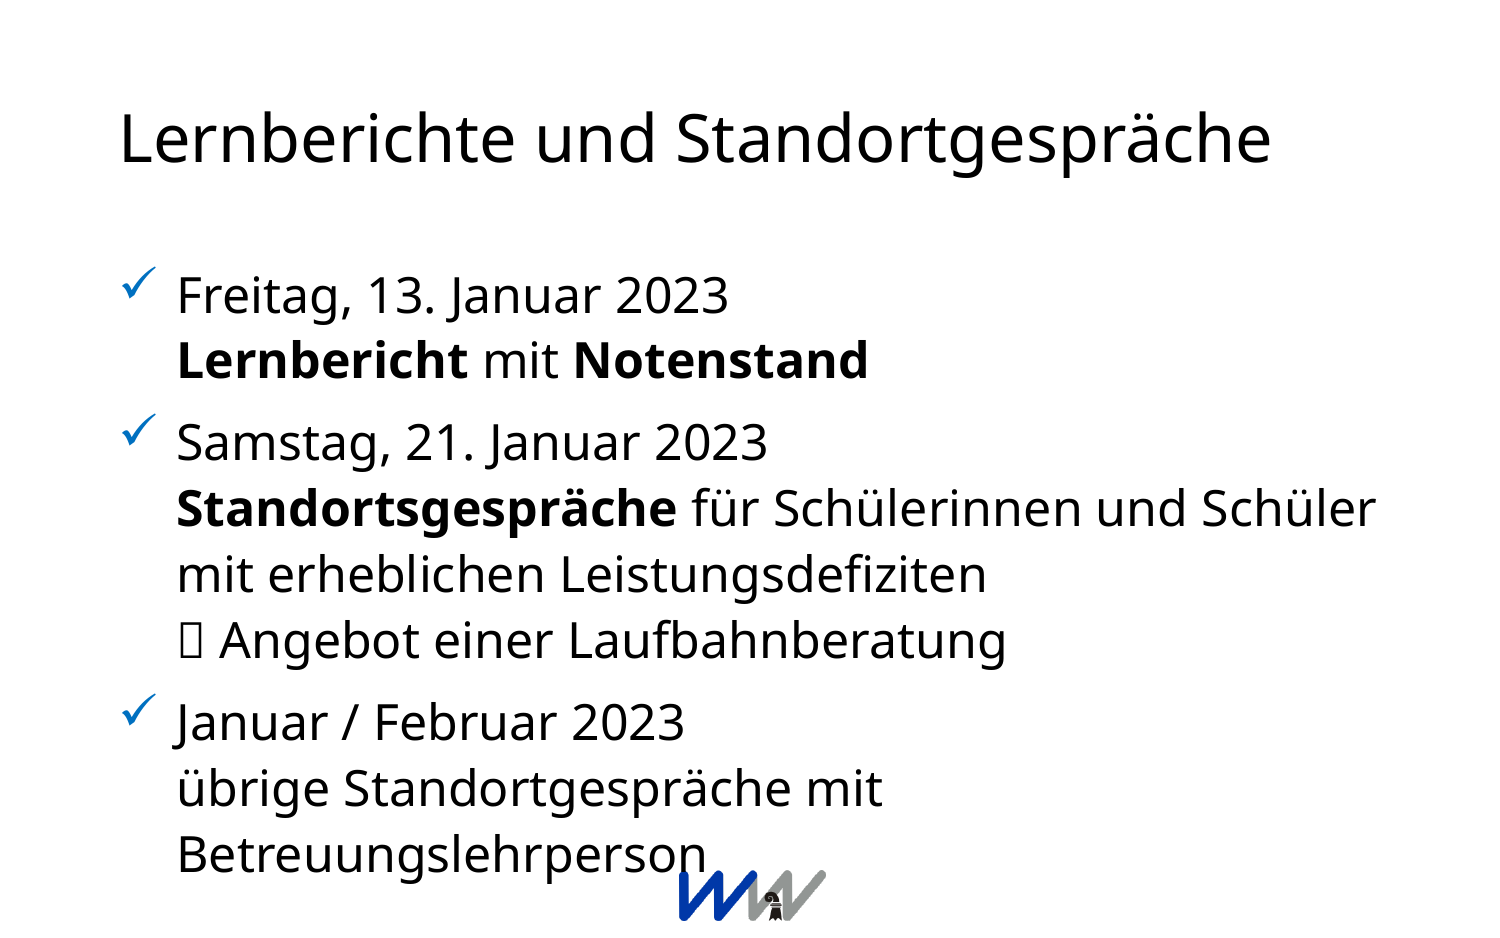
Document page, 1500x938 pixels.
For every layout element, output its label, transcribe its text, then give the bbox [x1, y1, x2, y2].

title Lernberichte und Standortgespräche [103, 49, 1397, 232]
list Freitag, 13. Januar 2023 Lernbericht mit Notenstand Samstag, 21. Januar 2023 Standortsgespräche für Schülerinnen und Schüler mit erheblichen Leistungsdefiziten  Angebot einer Laufbahnberatung Januar / Februar 2023 übrige Standortgespräche mit Betreuungslehrperson [103, 249, 1397, 845]
picture [679, 870, 826, 921]
